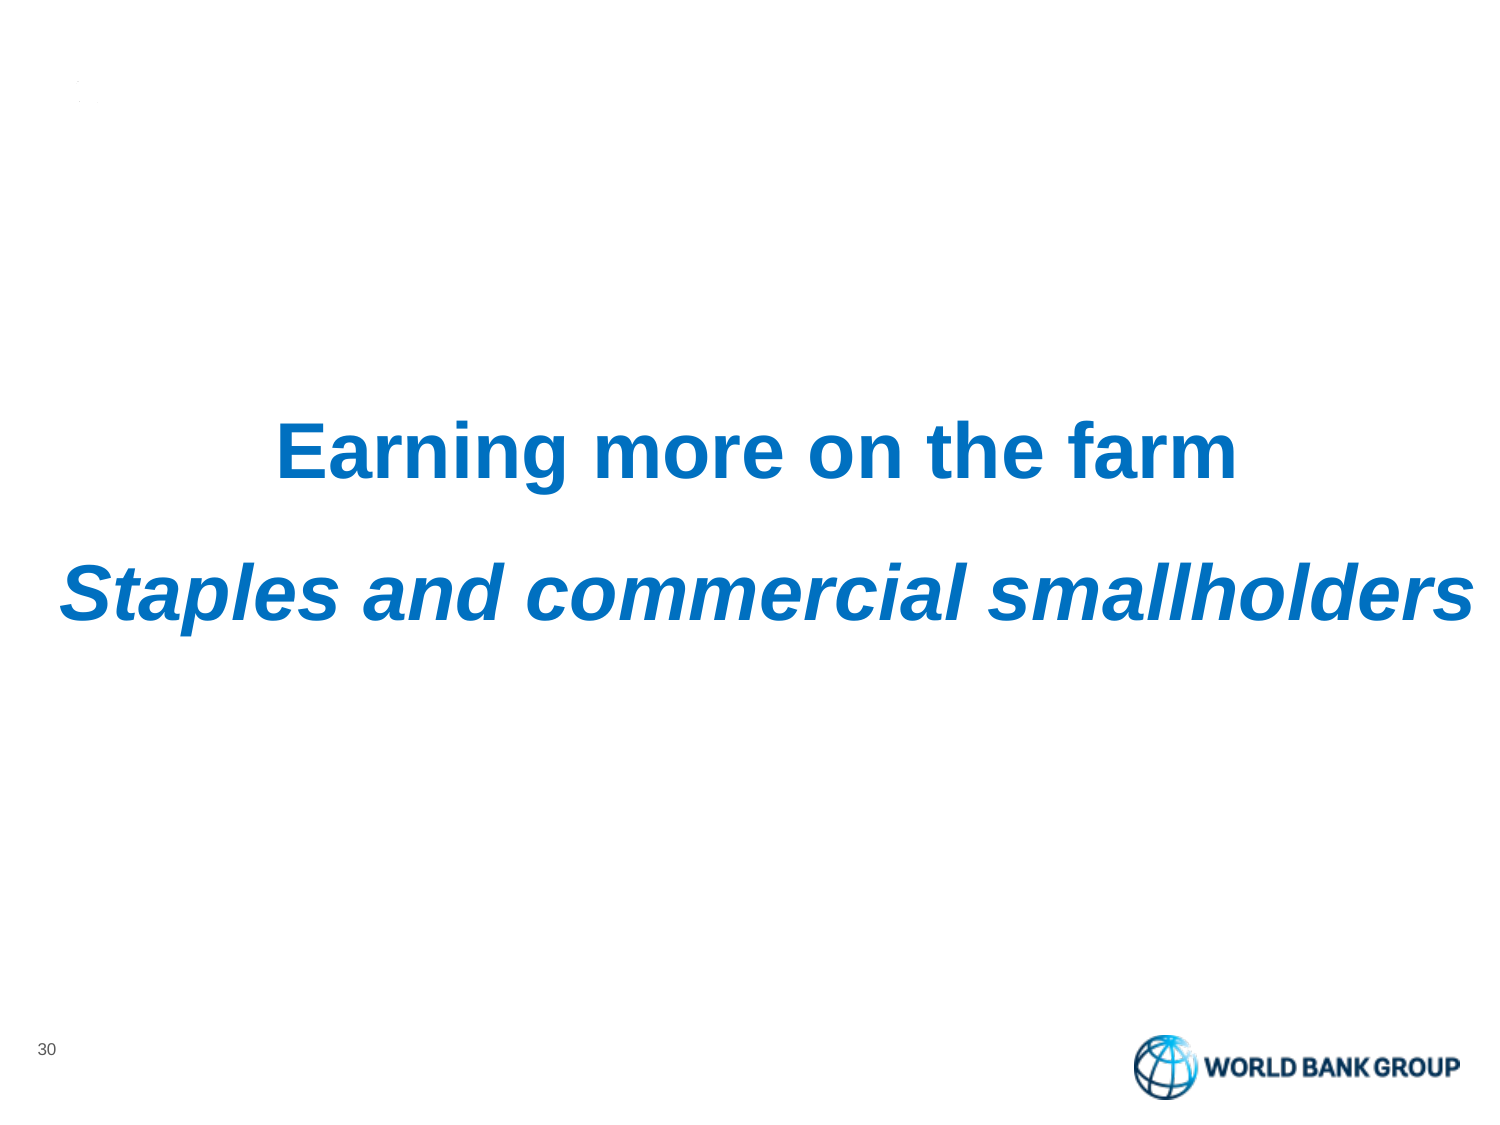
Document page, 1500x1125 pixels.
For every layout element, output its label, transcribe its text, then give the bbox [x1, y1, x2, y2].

list Earning more on the farm Staples and commercial smallholders [37, 370, 1500, 1125]
slide_number 30 [37, 994, 112, 1103]
